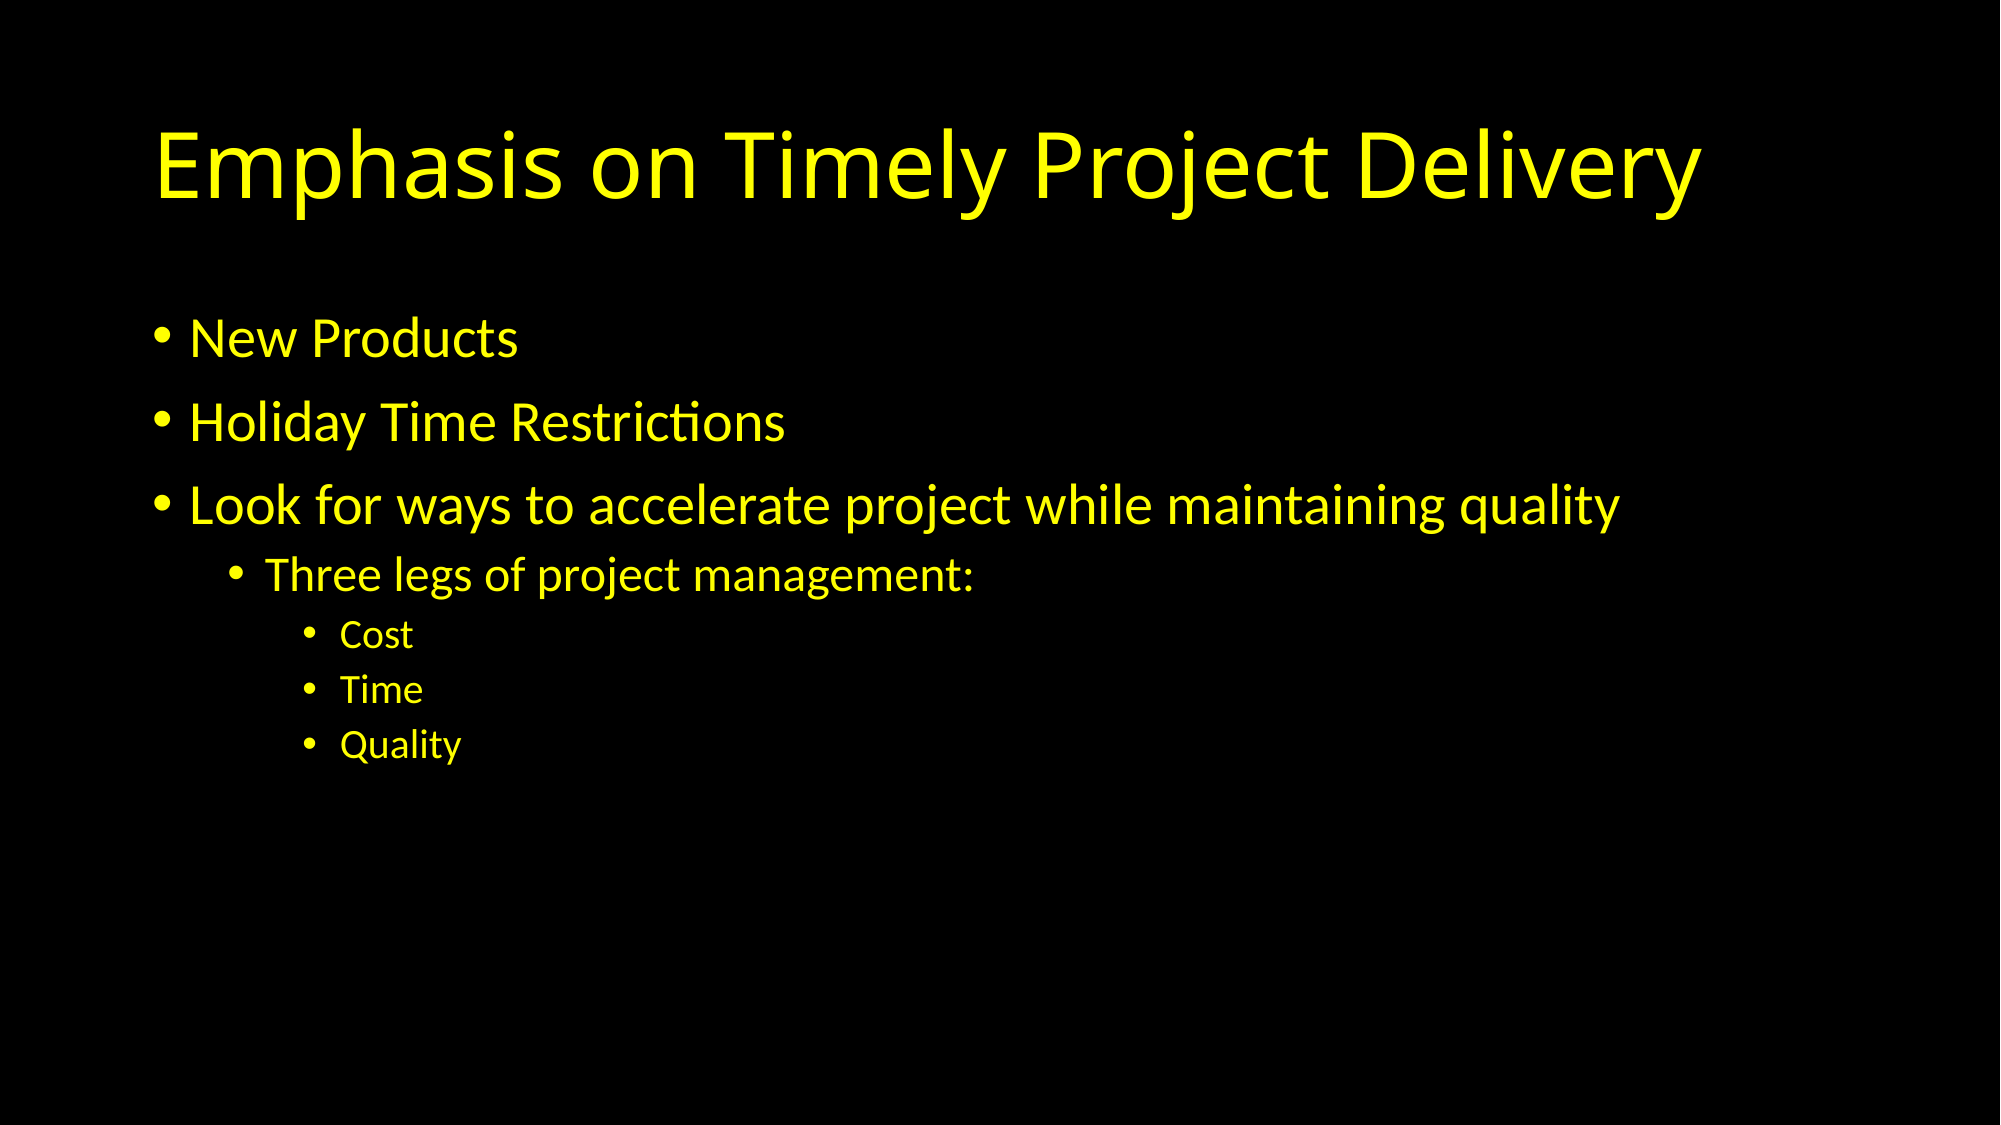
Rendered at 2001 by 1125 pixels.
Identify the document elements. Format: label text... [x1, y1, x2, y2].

list New Products Holiday Time Restrictions Look for ways to accelerate project while maintaining quality Three legs of project management: Cost Time Quality [137, 299, 1863, 1014]
title Emphasis on Timely Project Delivery [137, 59, 1863, 278]
